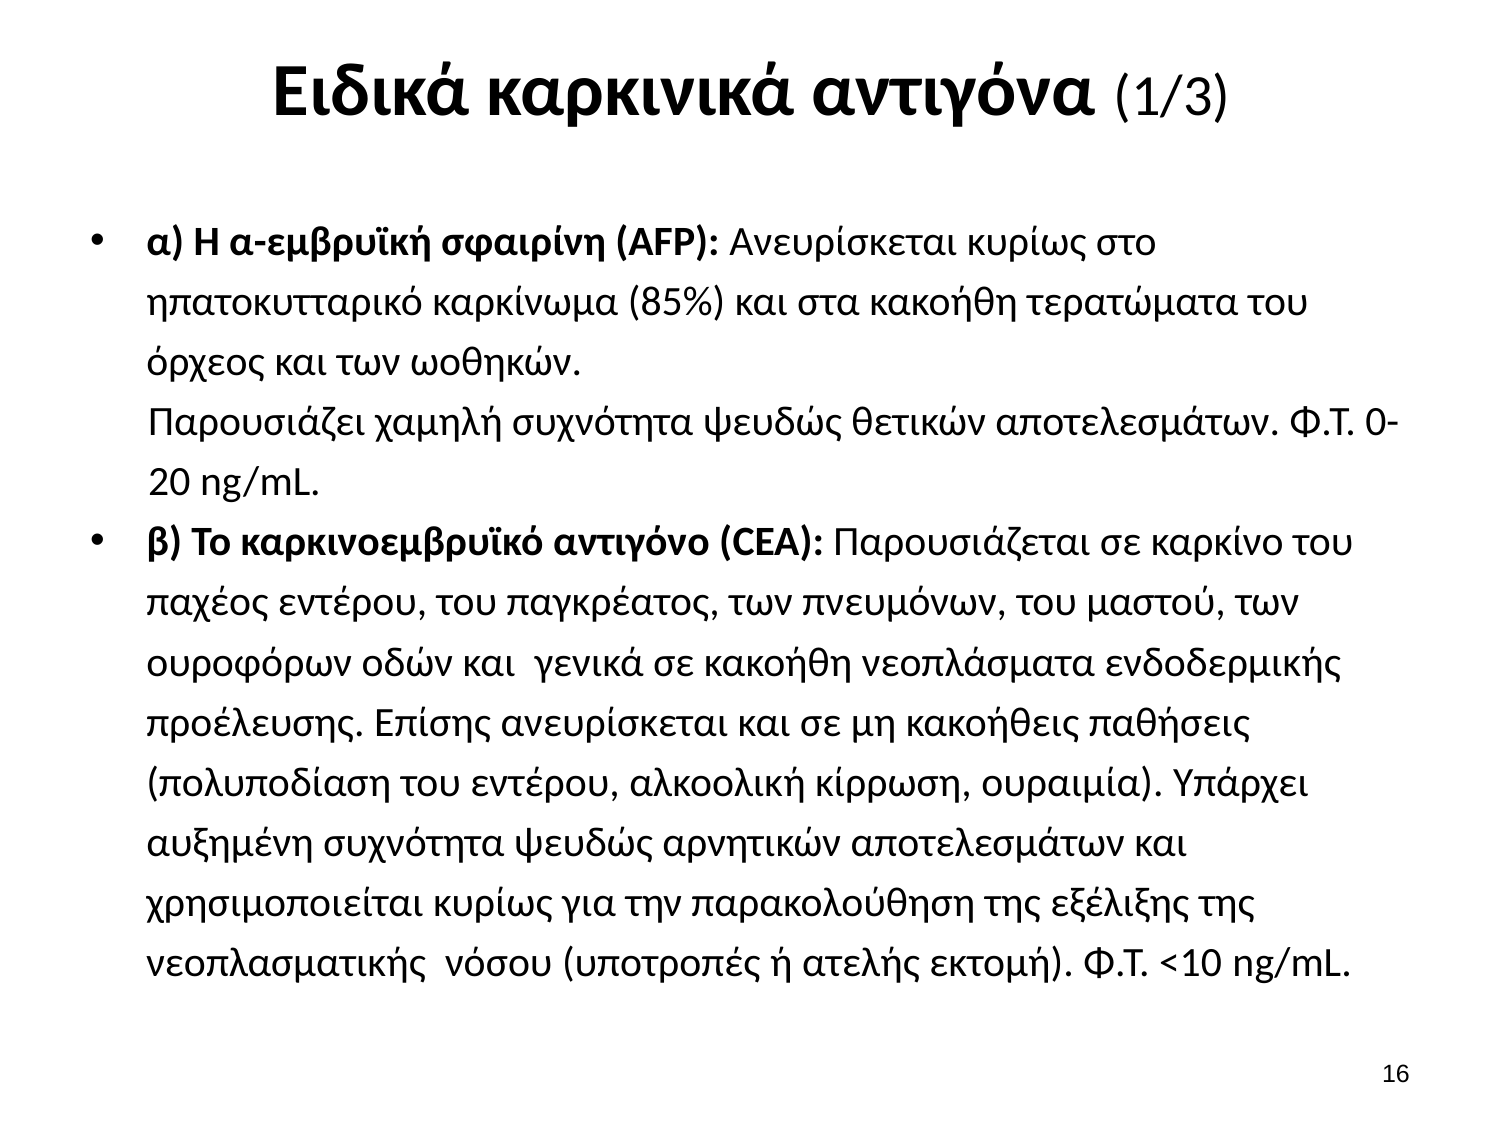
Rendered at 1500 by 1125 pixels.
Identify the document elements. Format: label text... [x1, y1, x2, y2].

list α) Η α-εμβρυϊκή σφαιρίνη (ΑFP): Ανευρίσκεται κυρίως στο ηπατοκυτταρικό καρκίνωμα (85%) και στα κακοήθη τερατώματα του όρχεος και των ωοθηκών. Παρουσιάζει χαμηλή συχνότητα ψευδώς θετικών αποτελεσμάτων. Φ.Τ. 0-20 ng/mL. β) Το καρκινοεμβρυϊκό αντιγόνο (CEA): Παρουσιάζεται σε καρκίνο του παχέος εντέρου, του παγκρέατος, των πνευμόνων, του μαστού, των ουροφόρων οδών και γενικά σε κακοήθη νεοπλάσματα ενδοδερμικής προέλευσης. Επίσης ανευρίσκεται και σε μη κακοήθεις παθήσεις (πολυποδίαση του εντέρου, αλκοολική κίρρωση, ουραιμία). Υπάρχει αυξημένη συχνότητα ψευδώς αρνητικών αποτελεσμάτων και χρησιμοποιείται κυρίως για την παρακολούθηση της εξέλιξης της νεοπλασματικής νόσου (υποτροπές ή ατελής εκτομή). Φ.Τ. <10 ng/mL. [75, 196, 1425, 1024]
title Ειδικά καρκινικά αντιγόνα (1/3) [76, 19, 1427, 169]
slide_number 15 [1074, 1042, 1425, 1103]
